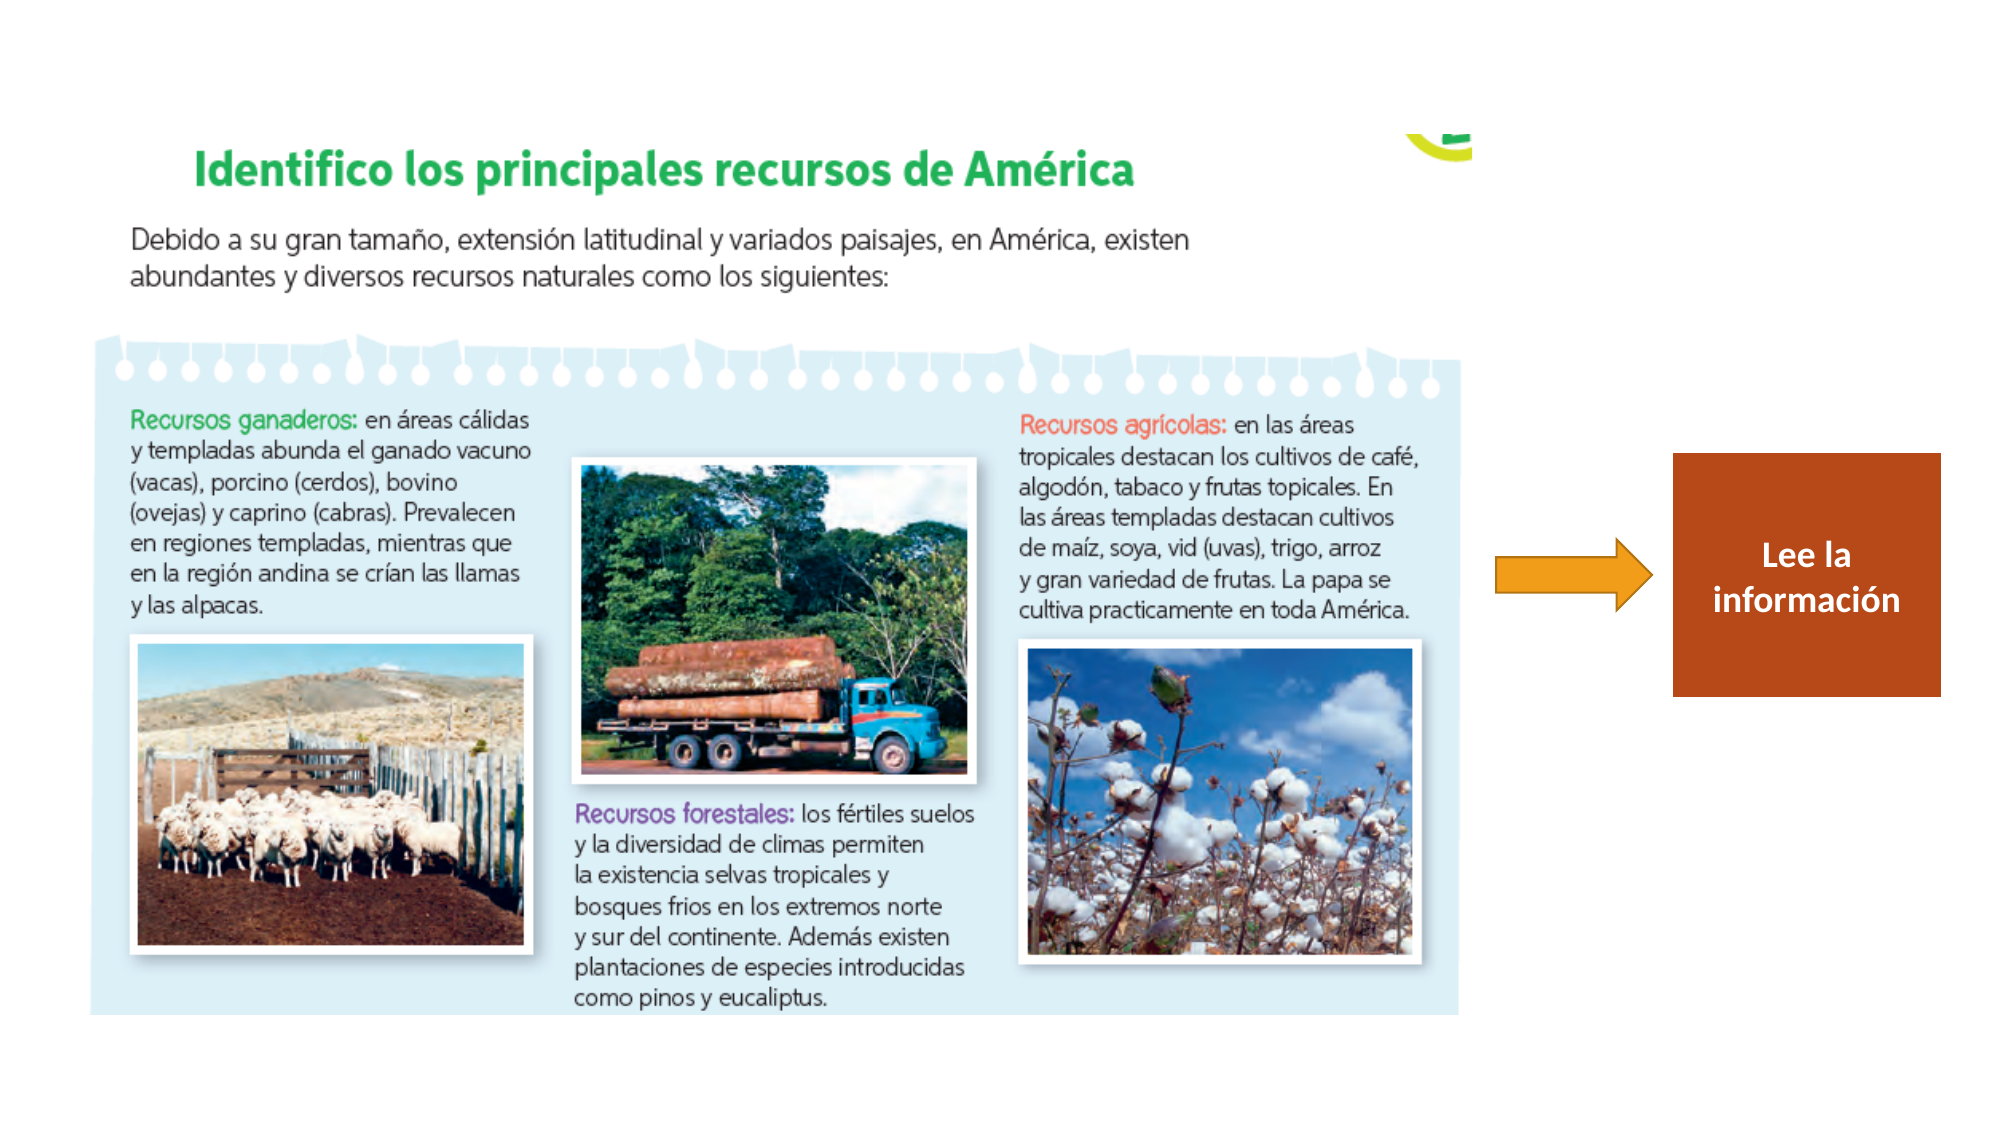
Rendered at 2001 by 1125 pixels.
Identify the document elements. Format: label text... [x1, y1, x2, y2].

text_box [1495, 537, 1654, 613]
text_box Lee la información [1670, 450, 1944, 700]
picture [85, 134, 1473, 1016]
